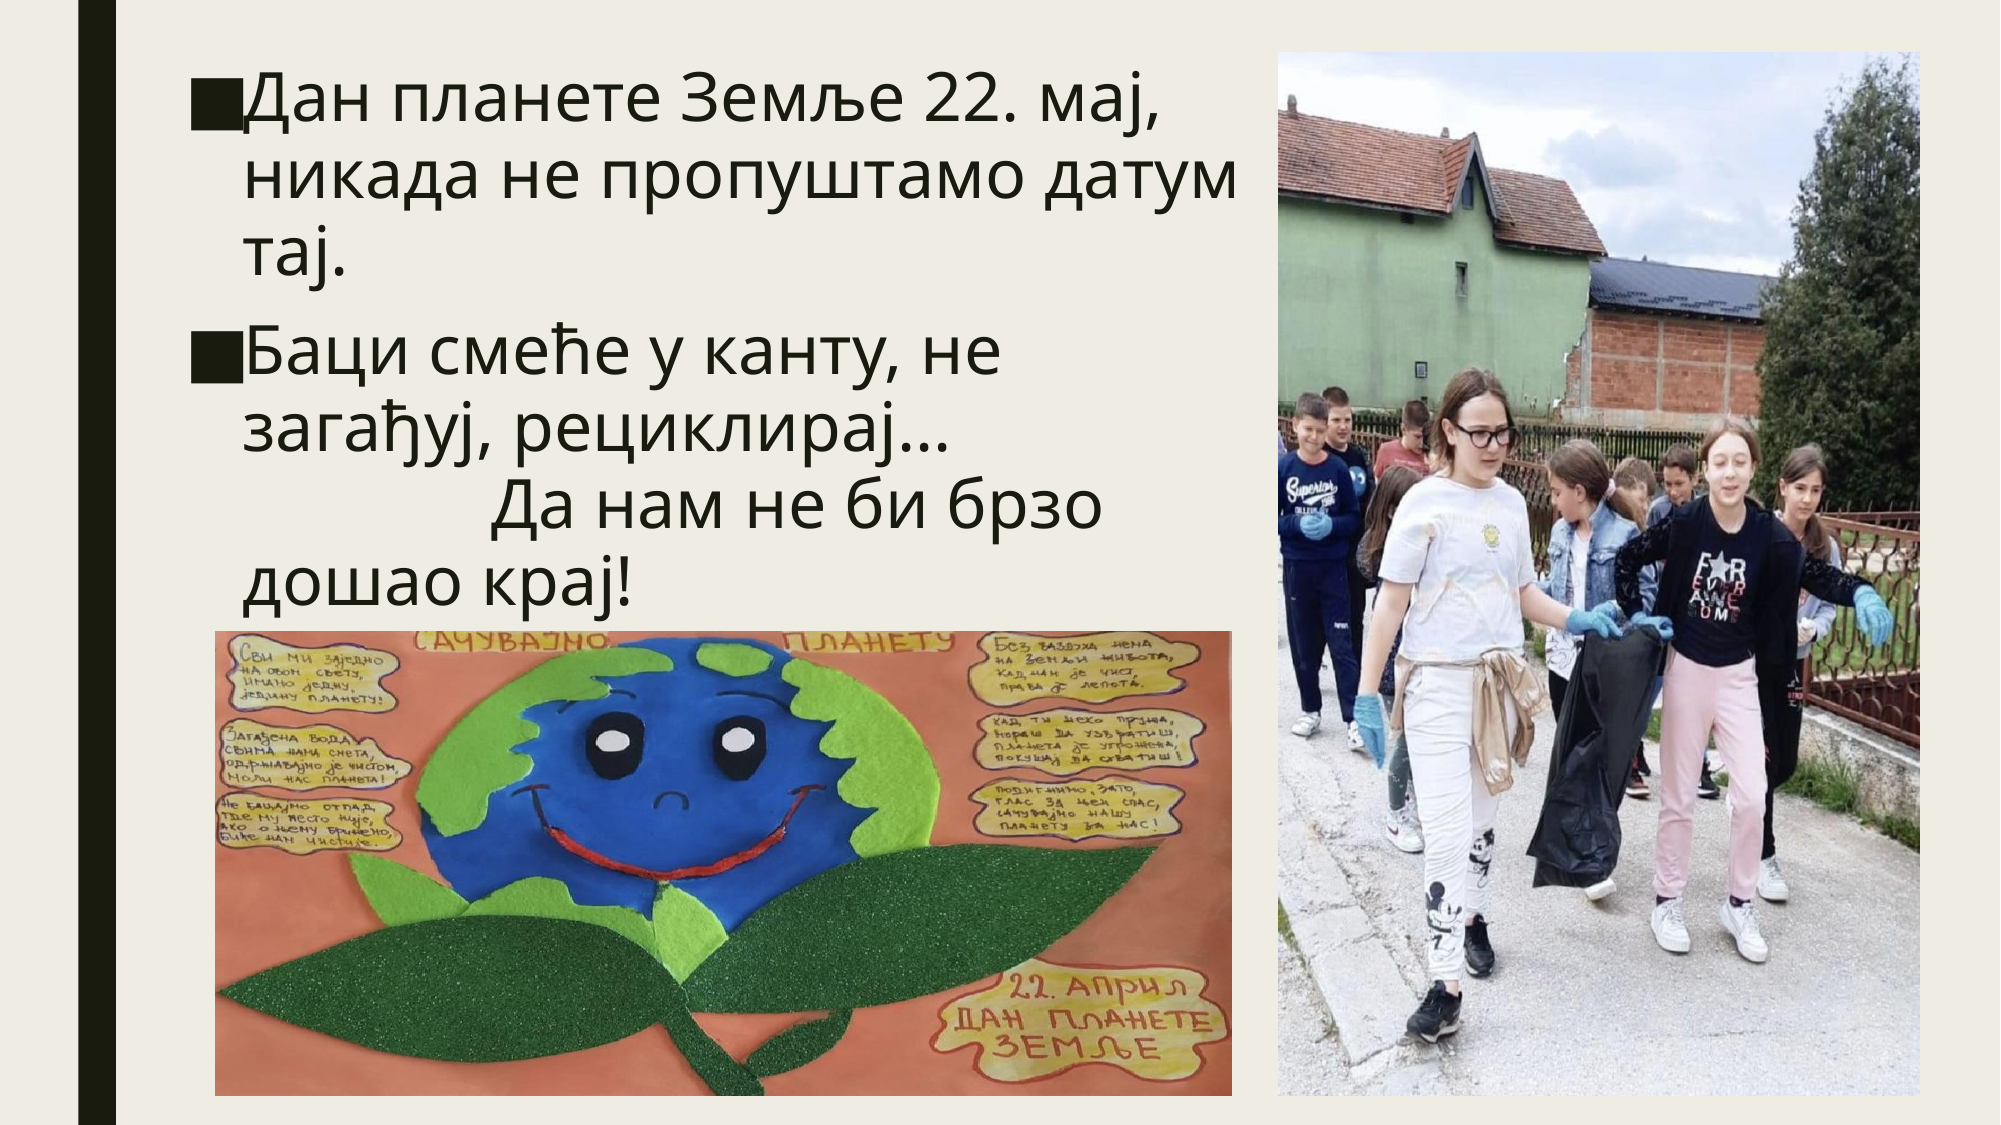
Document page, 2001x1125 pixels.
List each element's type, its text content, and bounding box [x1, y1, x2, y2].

picture [1278, 52, 1920, 1096]
picture [215, 631, 1232, 1096]
list Дан планете Земље 22. мај, никада не пропуштамо датум тај. Баци смеће у канту, не загађуј, рециклирај... Да нам не би брзо дошао крај! [170, 52, 1278, 632]
